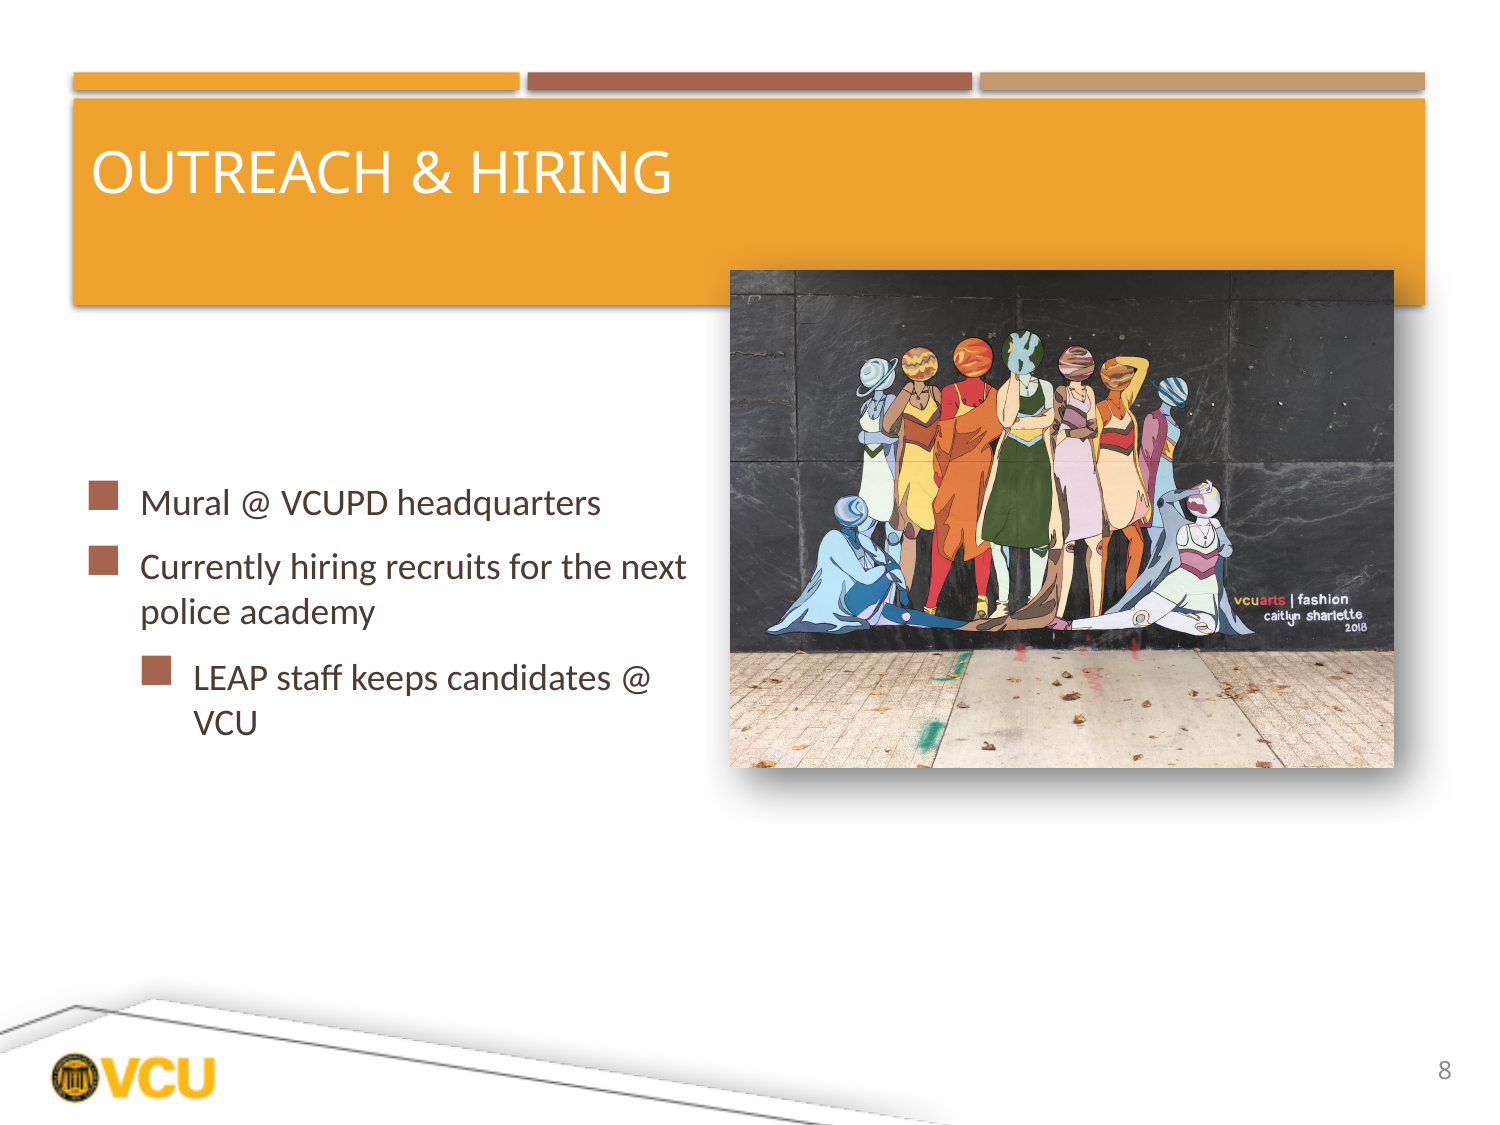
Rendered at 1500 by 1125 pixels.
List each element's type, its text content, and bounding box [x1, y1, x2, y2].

list Mural @ VCUPD headquarters Currently hiring recruits for the next police academy LEAP staff keeps candidates @ VCU [75, 238, 731, 982]
title Outreach & hiring [75, 25, 1425, 213]
picture [729, 269, 1394, 768]
